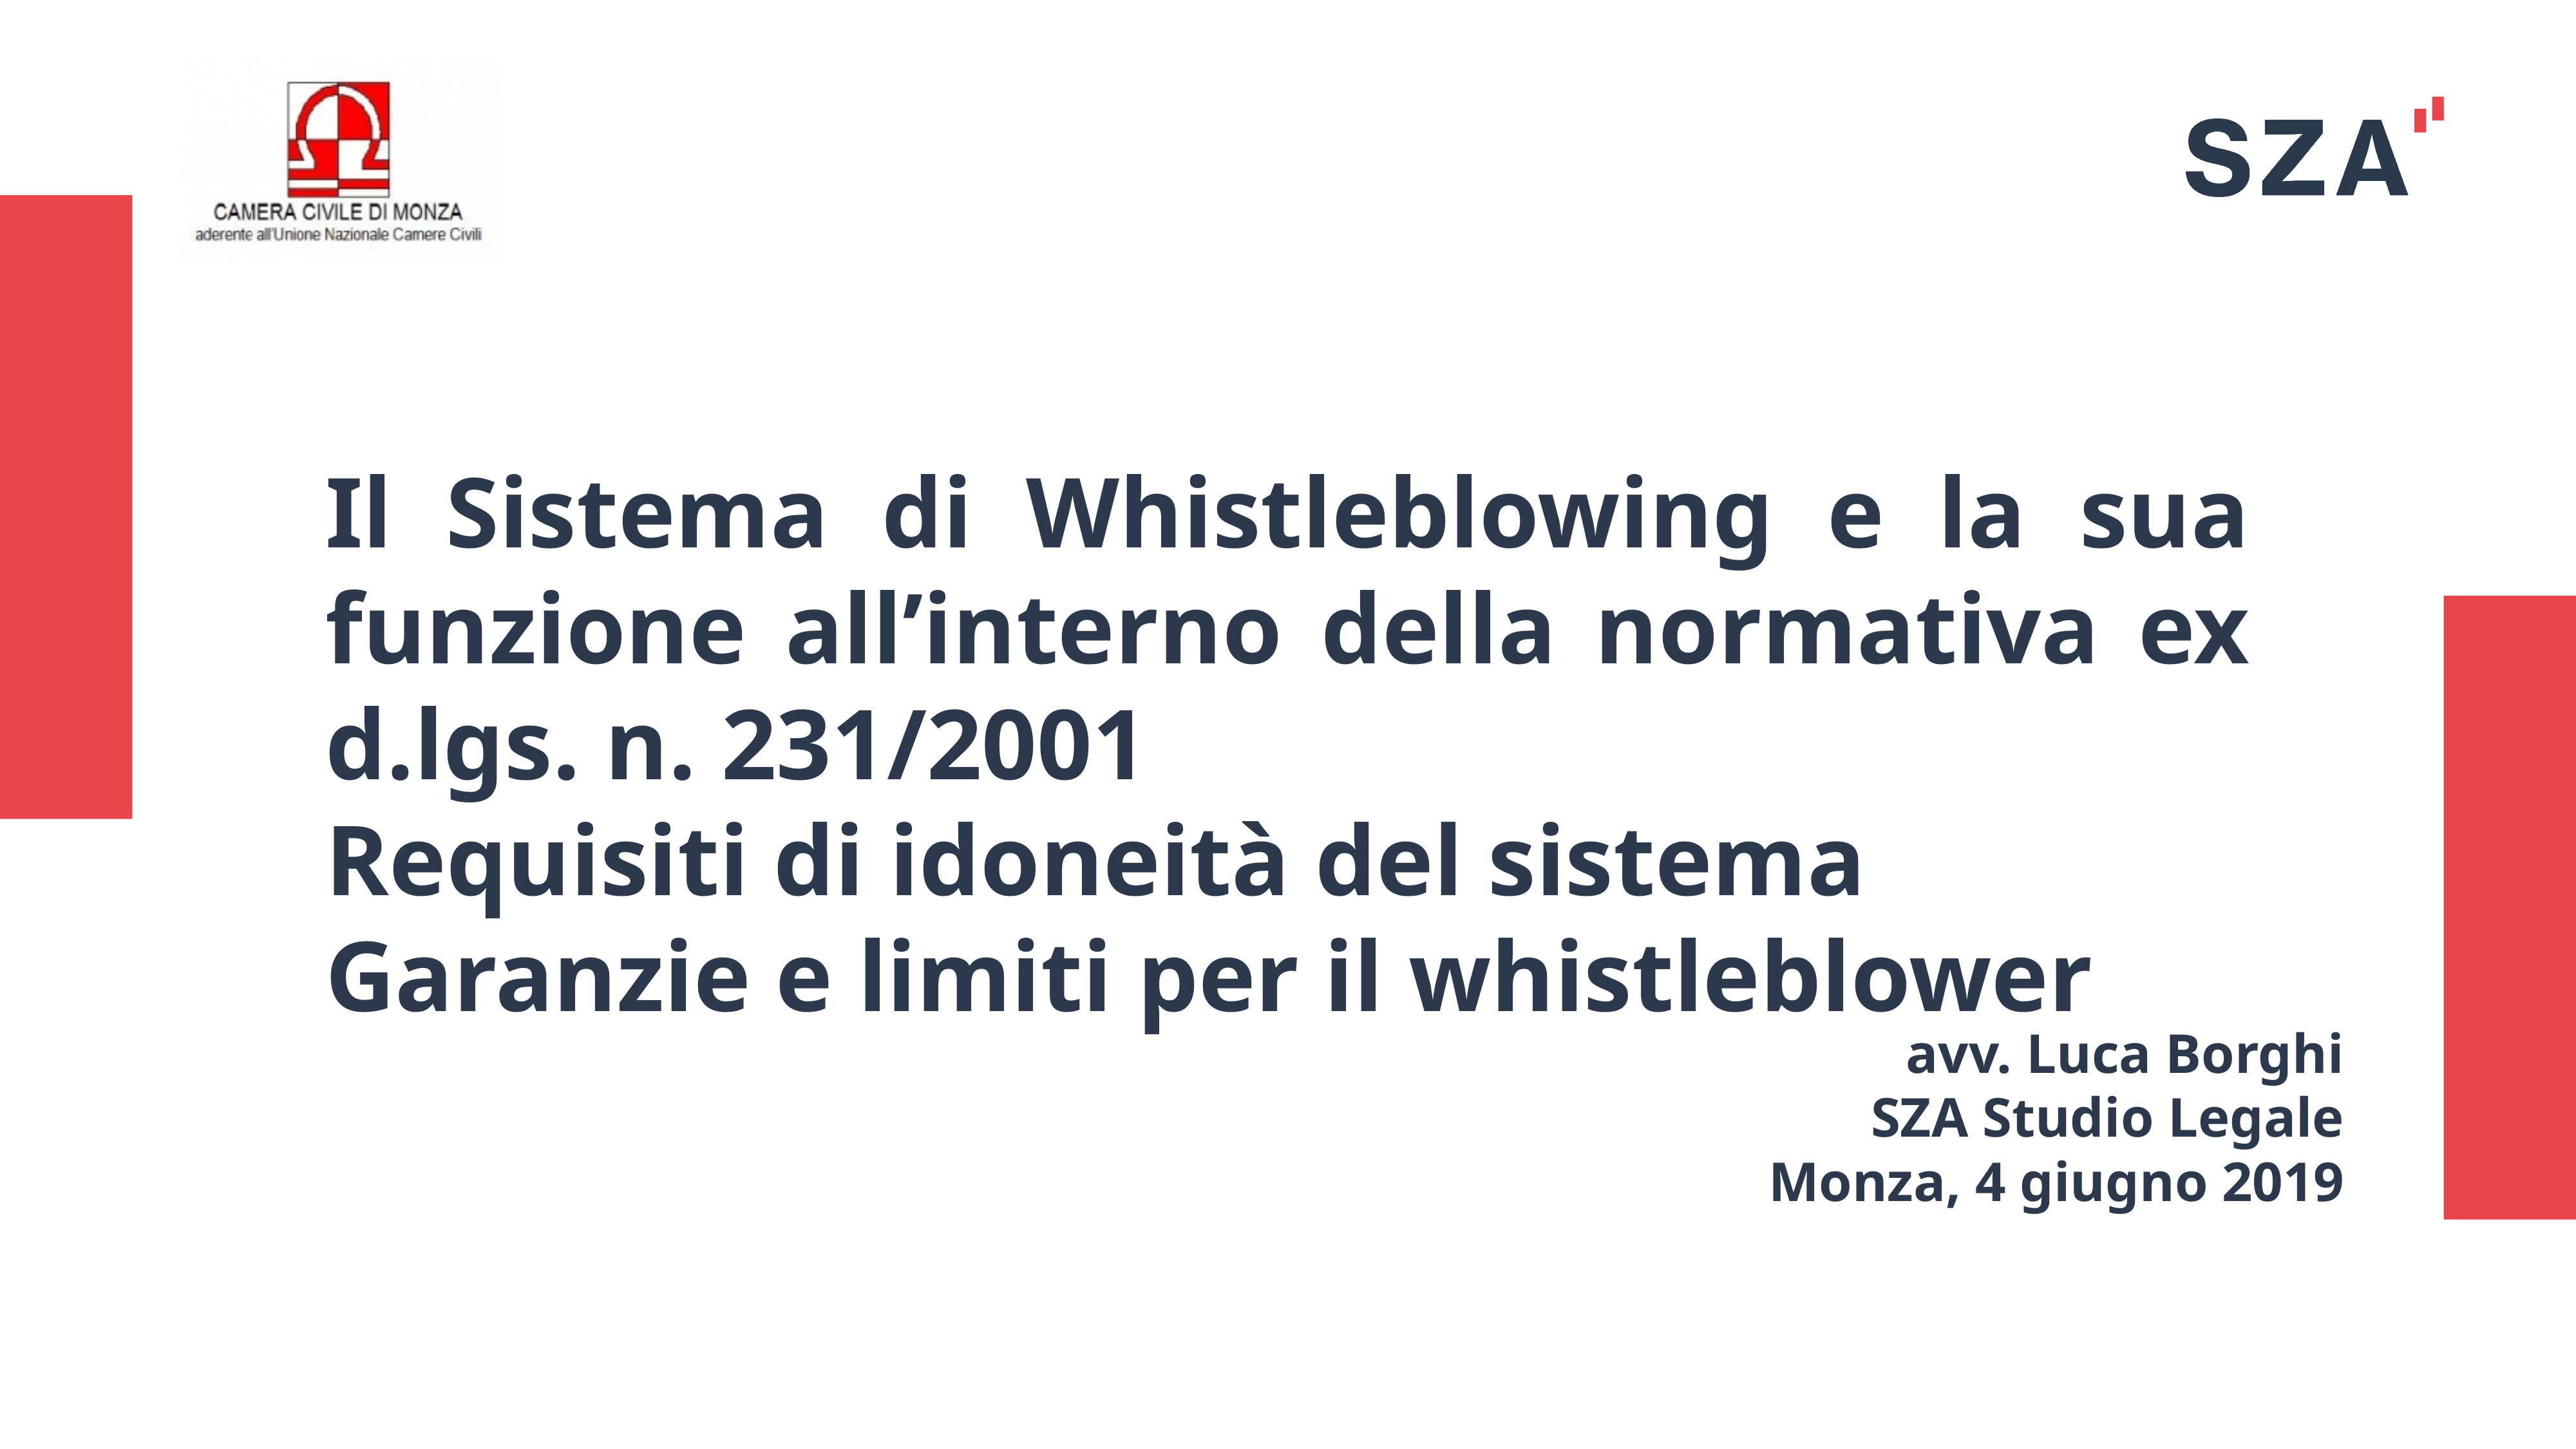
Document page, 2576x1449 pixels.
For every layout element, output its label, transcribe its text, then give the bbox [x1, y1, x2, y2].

picture [180, 54, 503, 265]
text_box avv. Luca Borghi SZA Studio Legale Monza, 4 giugno 2019 [222, 1014, 2354, 1217]
text_box [2443, 595, 2576, 1220]
text_box [0, 194, 133, 820]
picture [2186, 97, 2444, 197]
text_box Il Sistema di Whistleblowing e la sua funzione all’interno della normativa ex d.lgs. n. 231/2001 Requisiti di idoneità del sistema Garanzie e limiti per il whistleblower [132, 264, 2444, 1346]
